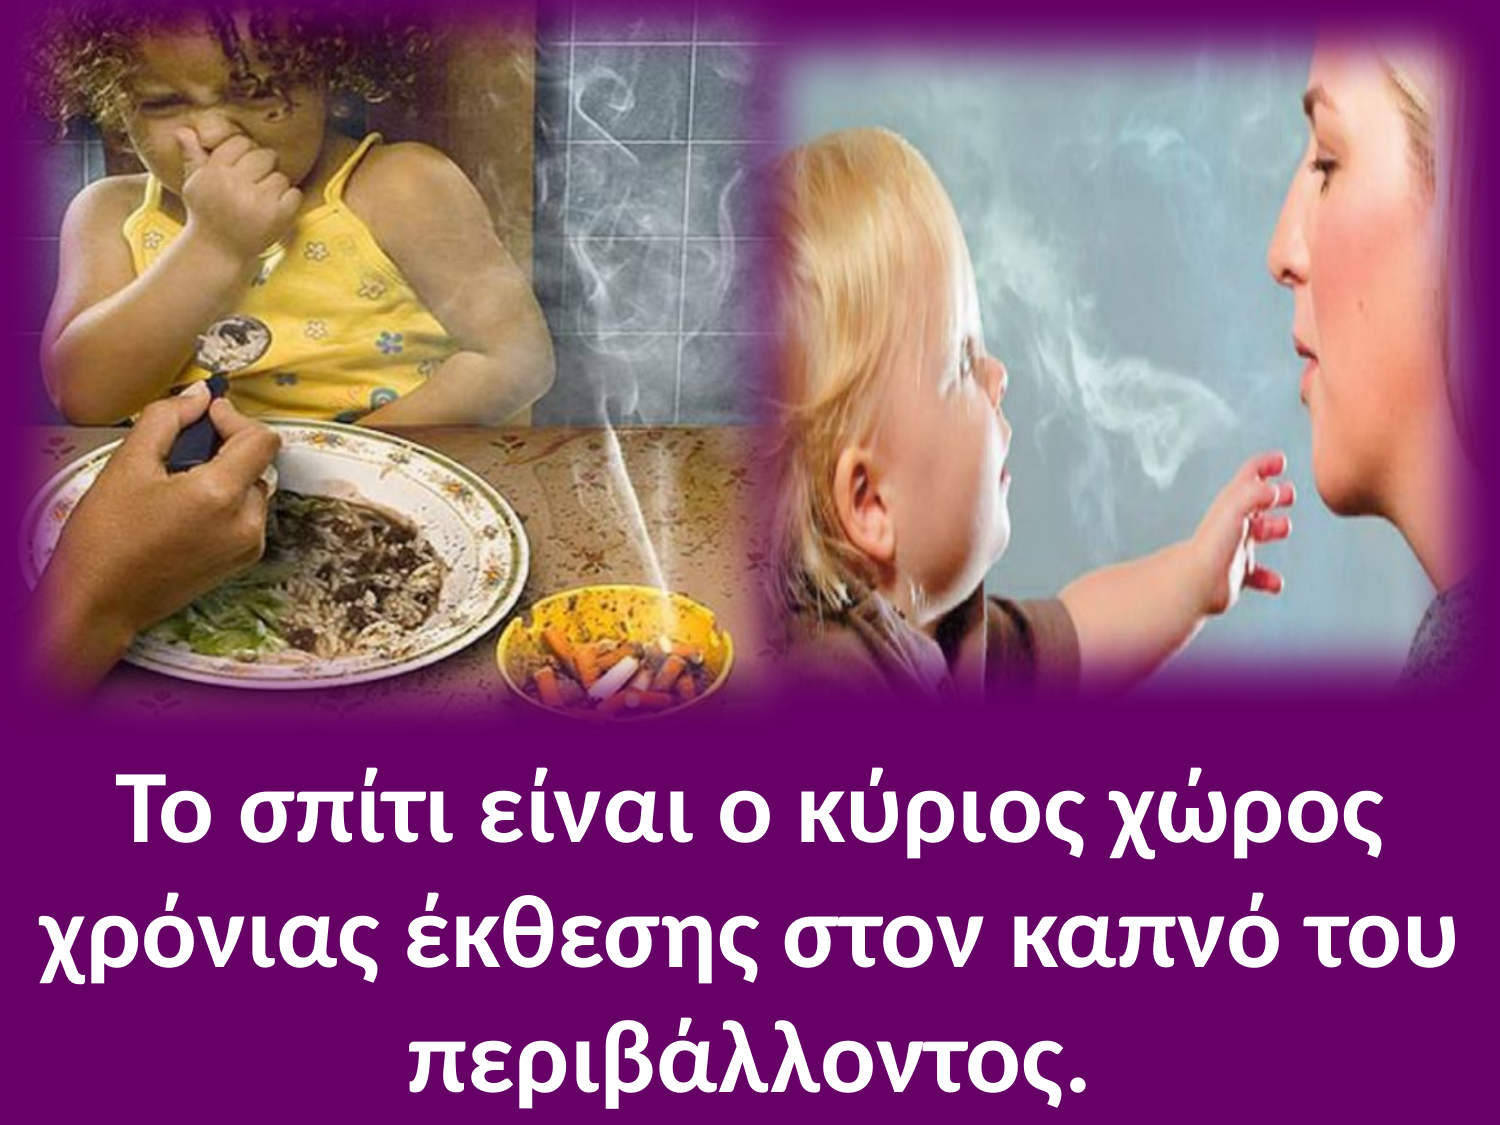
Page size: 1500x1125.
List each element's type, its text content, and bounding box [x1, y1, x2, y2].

picture [0, 0, 1500, 739]
text_box Το σπίτι είναι ο κύριος χώρος χρόνιας έκθεσης στον καπνό του περιβάλλοντος. [0, 731, 1500, 1121]
